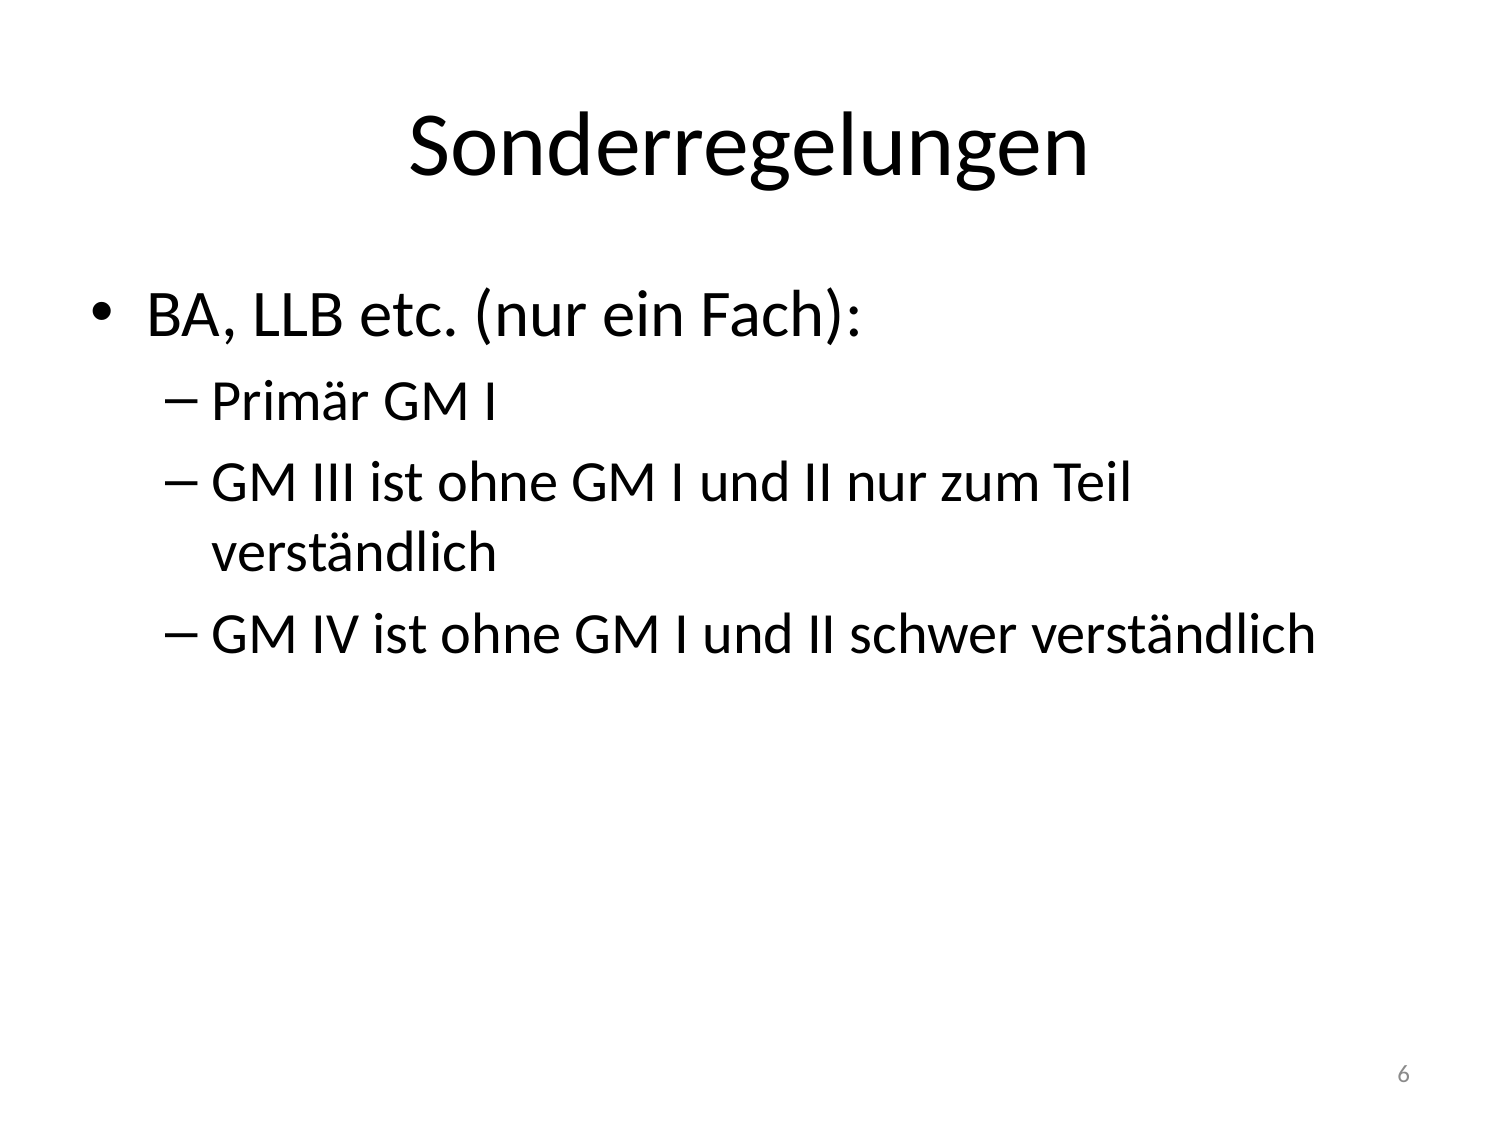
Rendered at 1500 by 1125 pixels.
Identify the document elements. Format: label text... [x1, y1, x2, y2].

list BA, LLB etc. (nur ein Fach): Primär GM I GM III ist ohne GM I und II nur zum Teil verständlich GM IV ist ohne GM I und II schwer verständlich [75, 262, 1425, 1005]
slide_number 6 [1074, 1042, 1425, 1103]
title Sonderregelungen [75, 45, 1425, 233]
